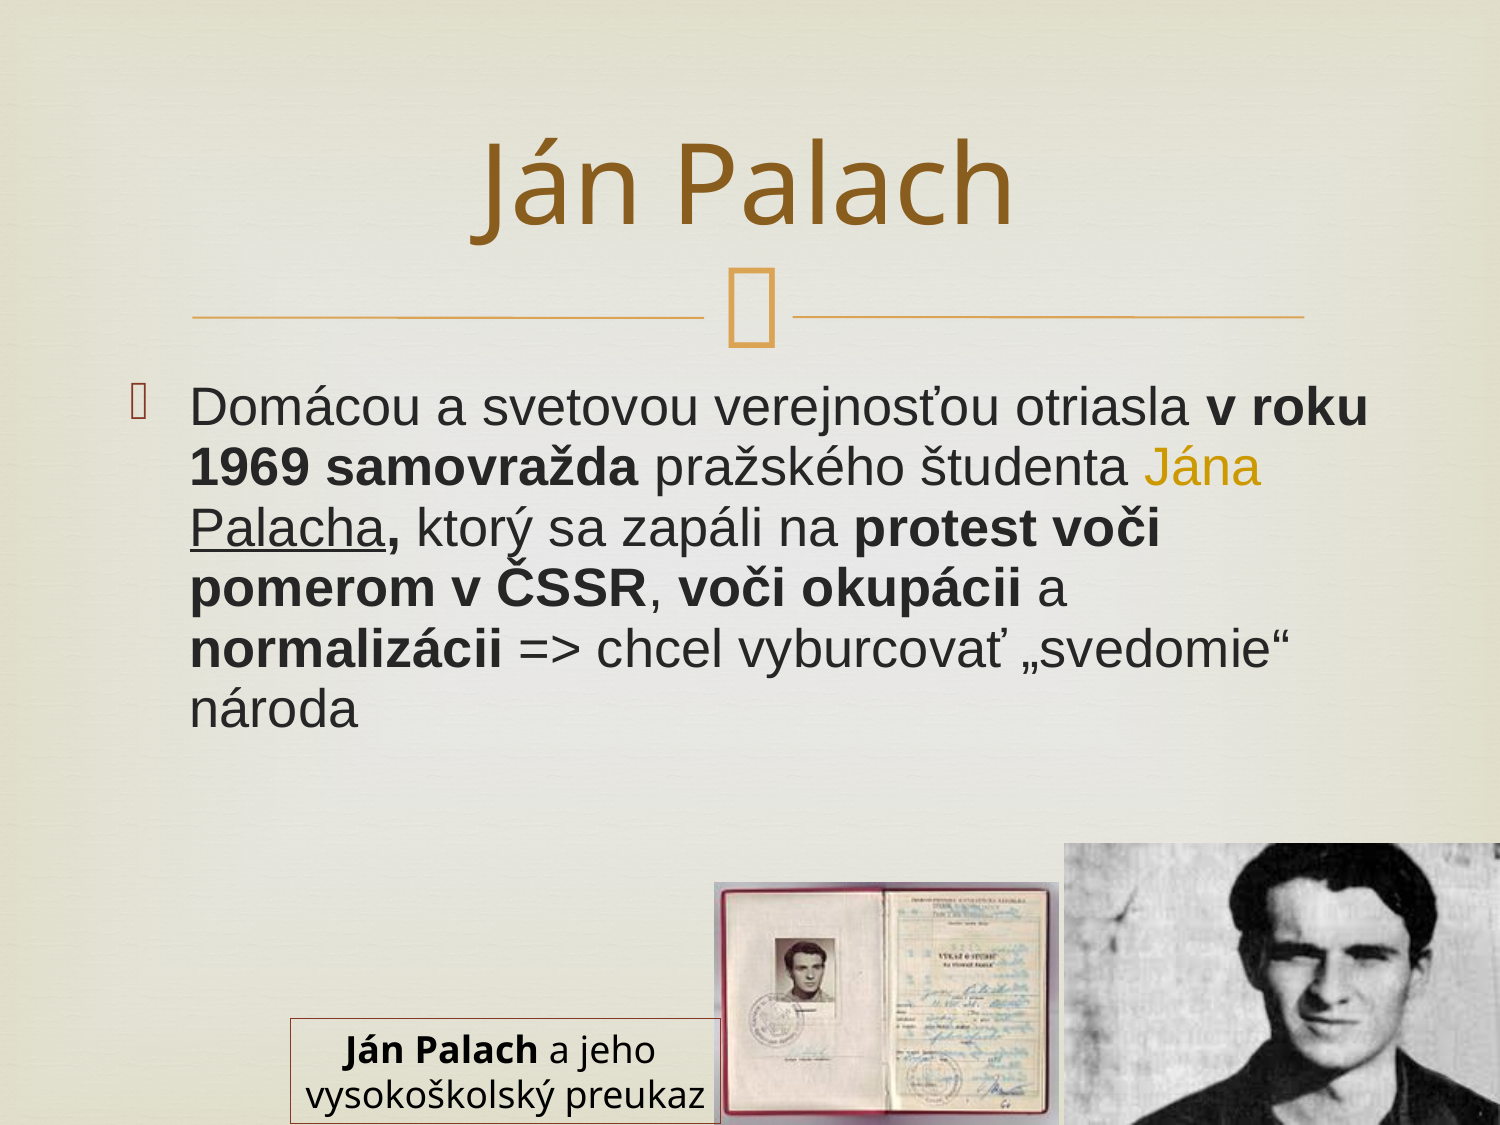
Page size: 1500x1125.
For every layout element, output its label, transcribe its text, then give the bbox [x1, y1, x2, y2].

title Ján Palach [112, 93, 1386, 267]
text_box Ján Palach a jeho vysokoškolský preukaz [290, 1018, 708, 1124]
picture [1063, 843, 1500, 1125]
list Domácou a svetovou verejnosťou otriasla v roku 1969 samovražda pražského študenta Jána Palacha, ktorý sa zapáli na protest voči pomerom v ČSSR, voči okupácii a normalizácii => chcel vyburcovať „svedomie“ národa [114, 368, 1386, 1005]
picture [714, 882, 1060, 1125]
